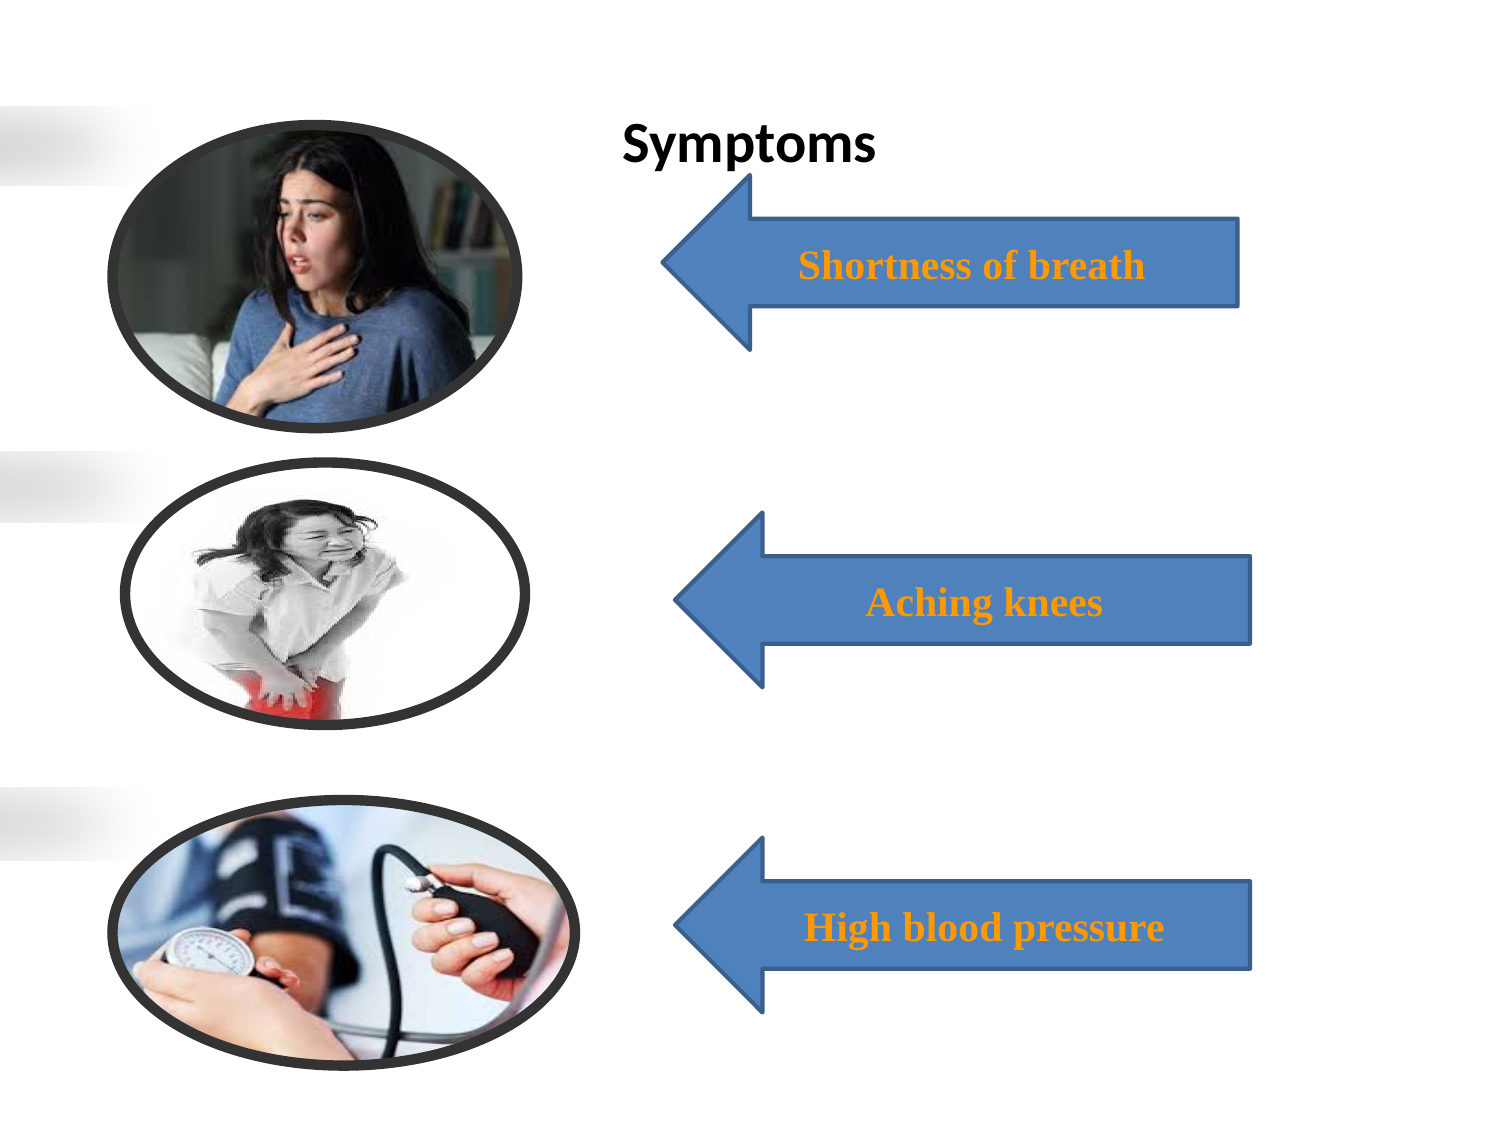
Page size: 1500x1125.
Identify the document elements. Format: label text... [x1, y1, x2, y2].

picture [112, 124, 518, 429]
text_box Aching knees [672, 510, 1253, 690]
text_box Shortness of breath [660, 233, 1240, 352]
title Symptoms [75, 45, 1425, 233]
text_box High blood pressure [672, 835, 1253, 1015]
text_box [32, 22, 1488, 180]
picture [112, 799, 576, 1066]
picture [124, 462, 526, 726]
